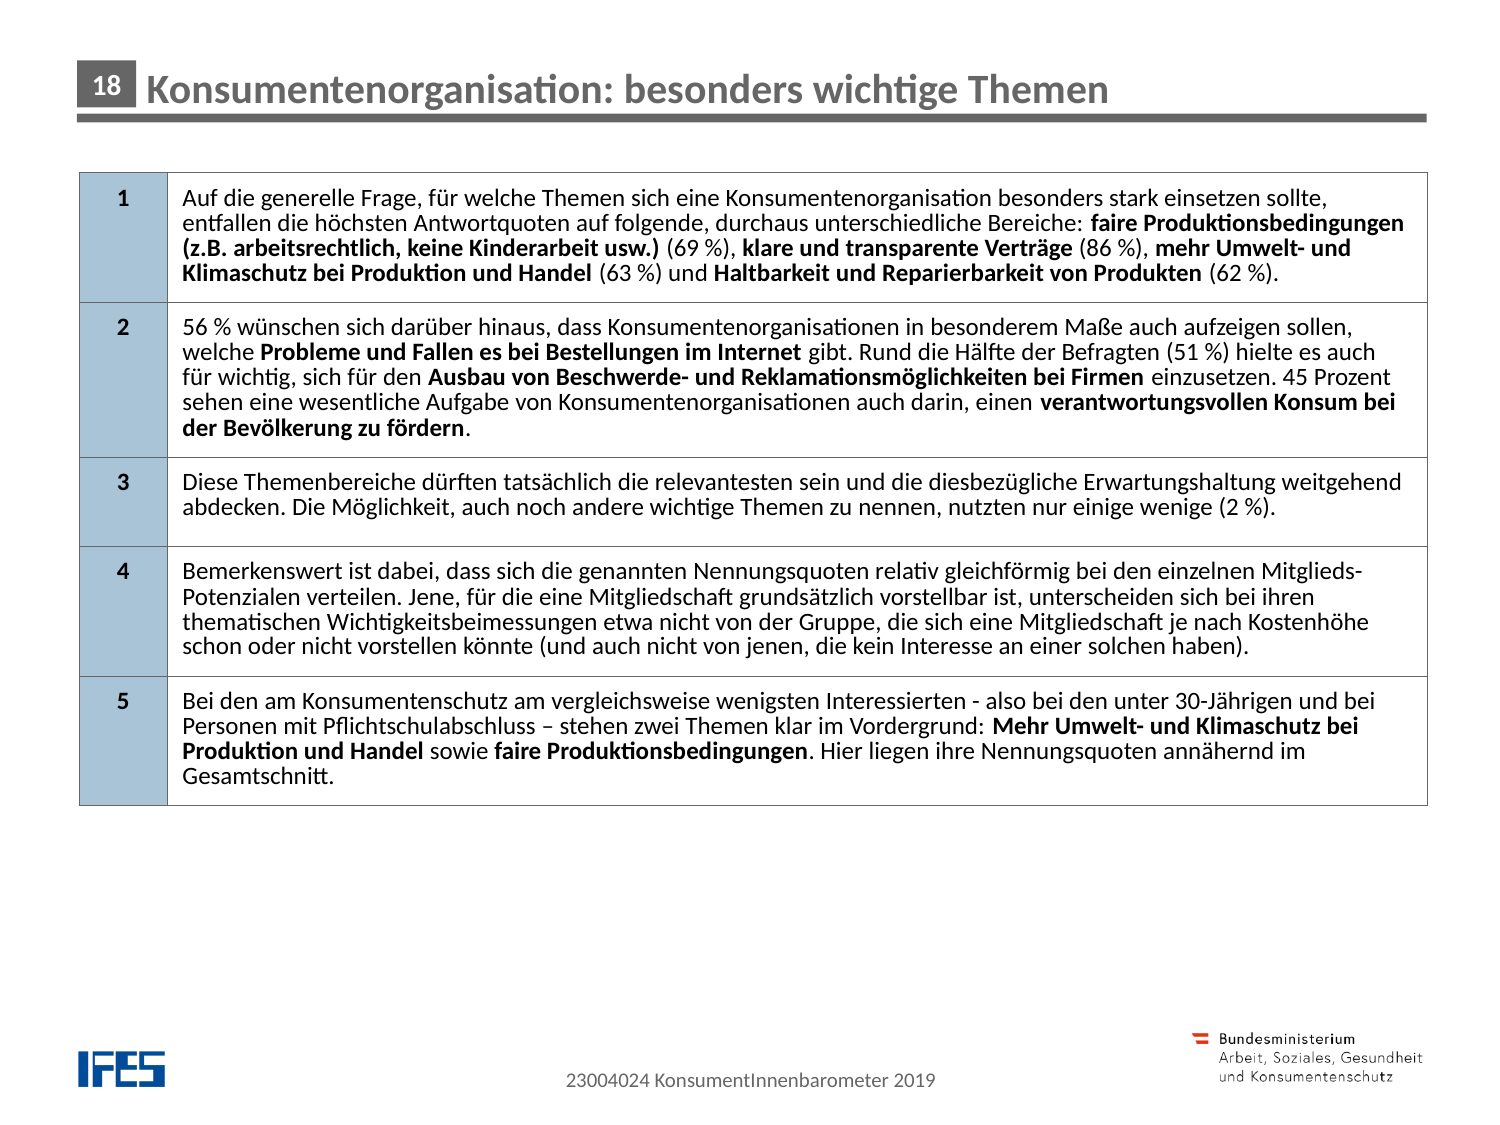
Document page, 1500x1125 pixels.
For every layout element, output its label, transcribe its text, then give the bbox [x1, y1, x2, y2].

table_header 1 [80, 173, 167, 302]
table_cell 2 [80, 303, 167, 457]
table_cell 56 % wünschen sich darüber hinaus, dass Konsumentenorganisationen in besonderem Maße auch aufzeigen sollen, welche Probleme und Fallen es bei Bestellungen im Internet gibt. Rund die Hälfte der Befragten (51 %) hielte es auch für wichtig, sich für den Ausbau von Beschwerde- und Reklamationsmöglichkeiten bei Firmen einzusetzen. 45 Prozent sehen eine wesentliche Aufgabe von Konsumentenorganisationen auch darin, einen verantwortungsvollen Konsum bei der Bevölkerung zu fördern. [168, 303, 1427, 457]
table_cell Bei den am Konsumentenschutz am vergleichsweise wenigsten Interessierten - also bei den unter 30-Jährigen und bei Personen mit Pflichtschulabschluss – stehen zwei Themen klar im Vordergrund: Mehr Umwelt- und Klimaschutz bei Produktion und Handel sowie faire Produktionsbedingungen. Hier liegen ihre Nennungsquoten annähernd im Gesamtschnitt. [168, 677, 1427, 805]
table_cell 5 [80, 677, 167, 805]
table_cell 4 [80, 547, 167, 676]
picture [78, 1051, 165, 1087]
table_cell Bemerkenswert ist dabei, dass sich die genannten Nennungsquoten relativ gleichförmig bei den einzelnen Mitglieds-Potenzialen verteilen. Jene, für die eine Mitgliedschaft grundsätzlich vorstellbar ist, unterscheiden sich bei ihren thematischen Wichtigkeitsbeimessungen etwa nicht von der Gruppe, die sich eine Mitgliedschaft je nach Kostenhöhe schon oder nicht vorstellen könnte (und auch nicht von jenen, die kein Interesse an einer solchen haben). [168, 547, 1427, 676]
table_header Auf die generelle Frage, für welche Themen sich eine Konsumentenorganisation besonders stark einsetzen sollte, entfallen die höchsten Antwortquoten auf folgende, durchaus unterschiedliche Bereiche: faire Produktionsbedingungen (z.B. arbeitsrechtlich, keine Kinderarbeit usw.) (69 %), klare und transparente Verträge (86 %), mehr Umwelt- und Klimaschutz bei Produktion und Handel (63 %) und Haltbarkeit und Reparierbarkeit von Produkten (62 %). [168, 173, 1427, 302]
title Konsumentenorganisation: besonders wichtige Themen [131, 54, 1433, 125]
table_cell Diese Themenbereiche dürften tatsächlich die relevantesten sein und die diesbezügliche Erwartungshaltung weitgehend abdecken. Die Möglichkeit, auch noch andere wichtige Themen zu nennen, nutzten nur einige wenige (2 %). [168, 458, 1427, 546]
picture [1181, 1022, 1433, 1092]
table_cell 3 [80, 458, 167, 546]
